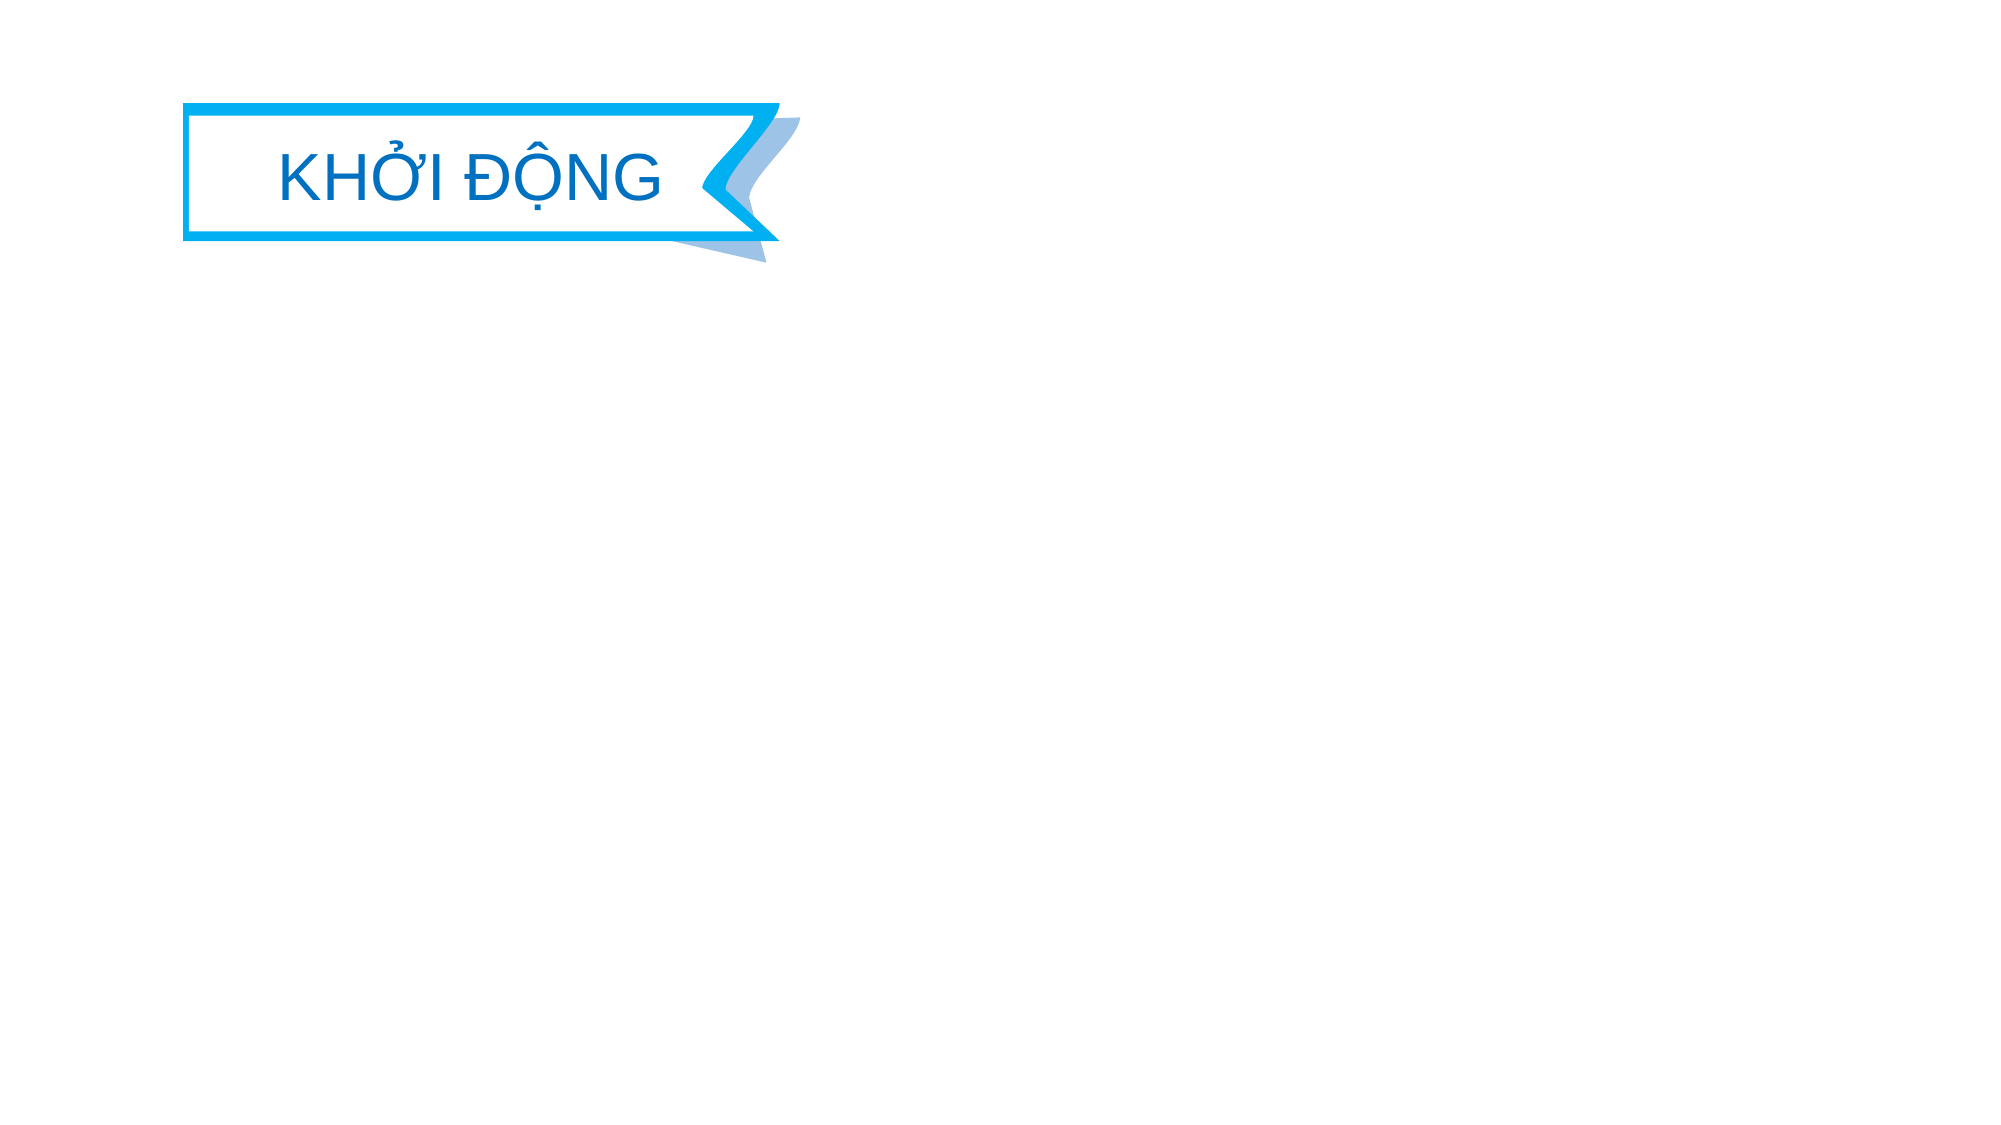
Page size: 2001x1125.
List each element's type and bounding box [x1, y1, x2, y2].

text_box [183, 103, 793, 253]
